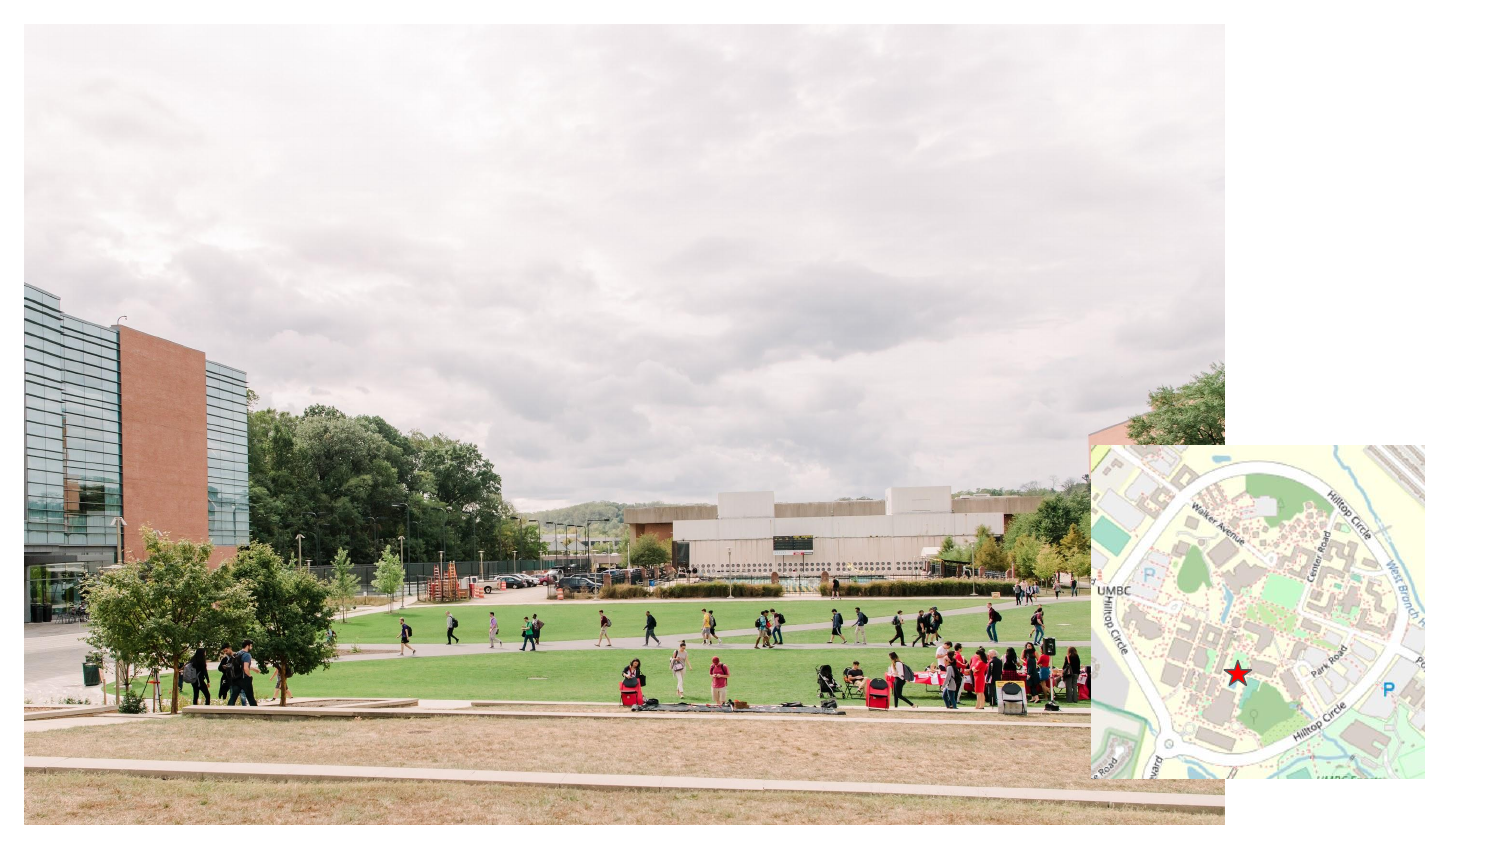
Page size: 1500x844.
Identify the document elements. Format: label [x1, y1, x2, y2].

picture [24, 24, 1425, 825]
